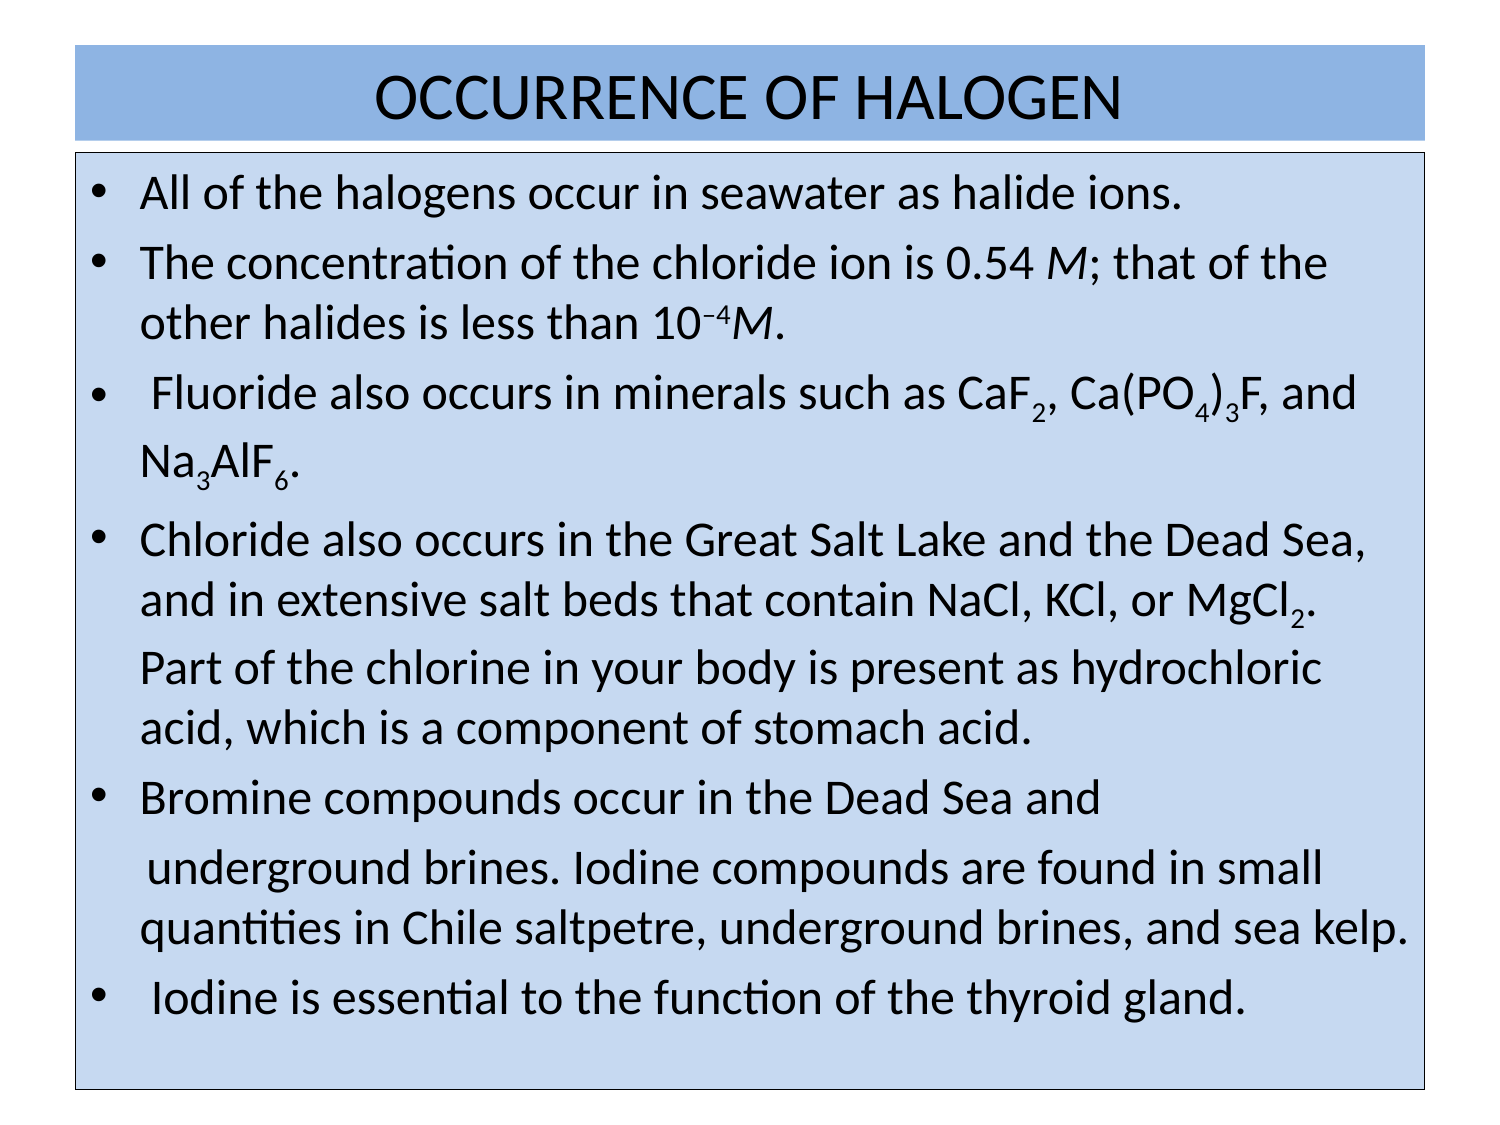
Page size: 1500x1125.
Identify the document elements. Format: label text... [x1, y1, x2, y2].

title OCCURRENCE OF HALOGEN [75, 45, 1425, 141]
list All of the halogens occur in seawater as halide ions. The concentration of the chloride ion is 0.54 M; that of the other halides is less than 10–4M. Fluoride also occurs in minerals such as CaF2, Ca(PO4)3F, and Na3AlF6. Chloride also occurs in the Great Salt Lake and the Dead Sea, and in extensive salt beds that contain NaCl, KCl, or MgCl2. Part of the chlorine in your body is present as hydrochloric acid, which is a component of stomach acid. Bromine compounds occur in the Dead Sea and underground brines. Iodine compounds are found in small quantities in Chile saltpetre, underground brines, and sea kelp. Iodine is essential to the function of the thyroid gland. [75, 152, 1425, 1090]
